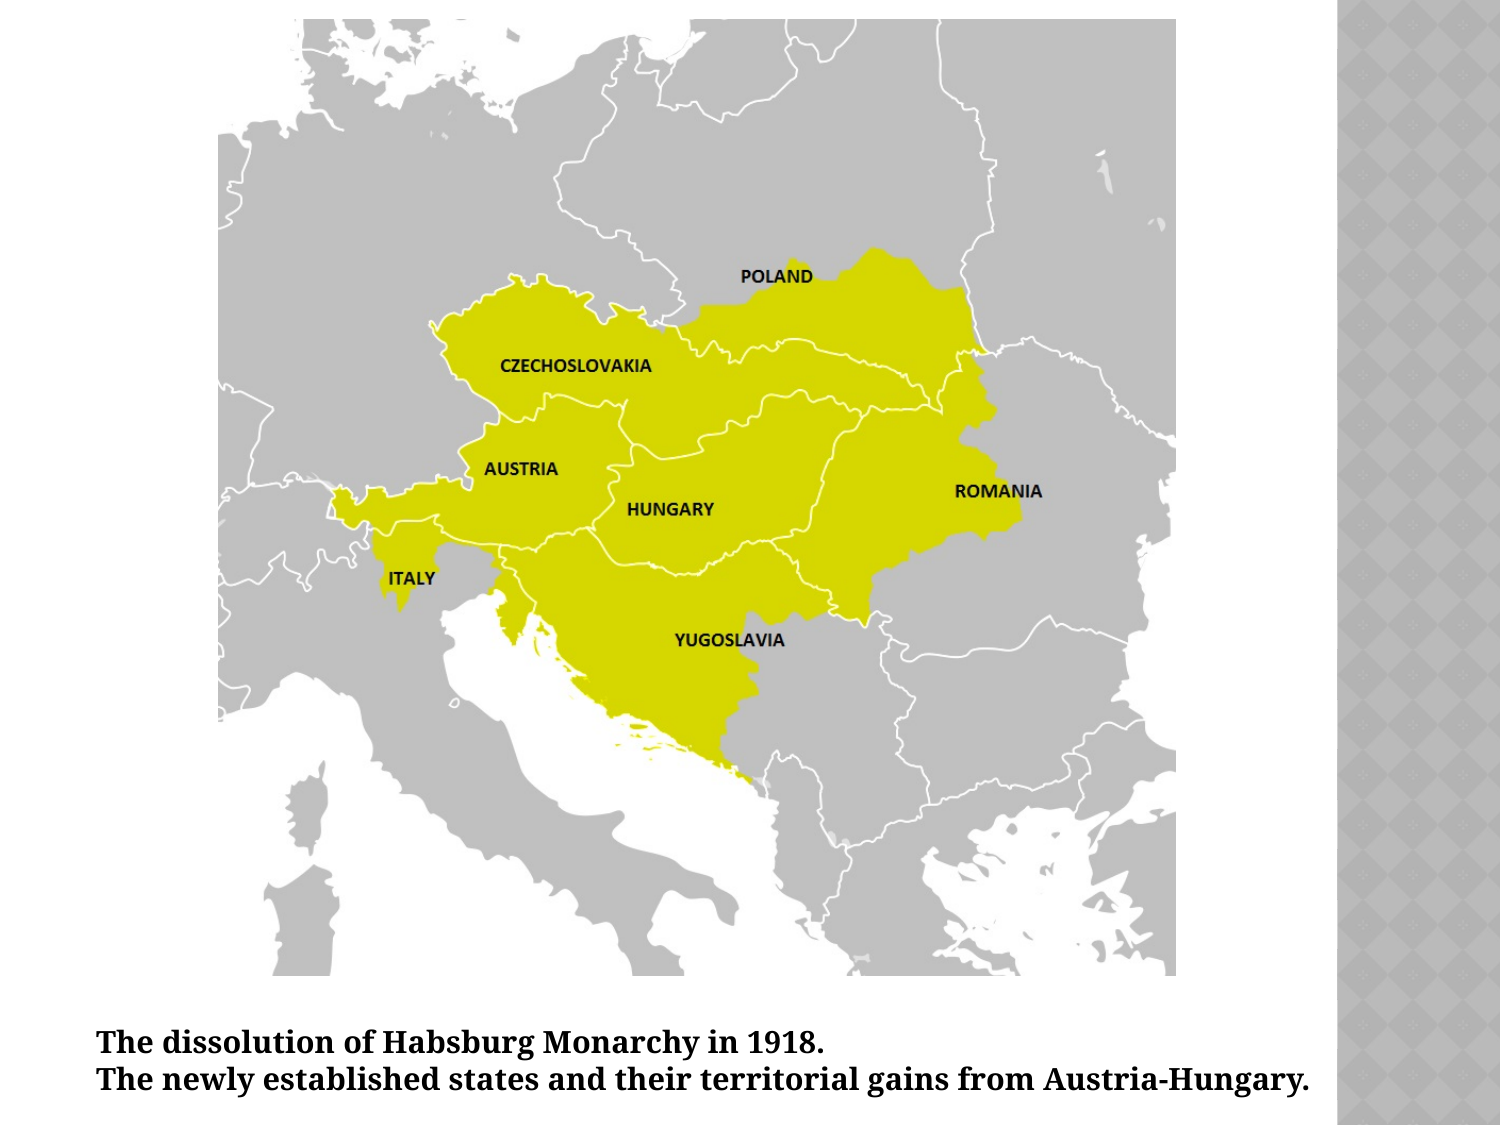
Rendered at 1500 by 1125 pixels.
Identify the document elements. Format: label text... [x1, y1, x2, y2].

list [217, 18, 1176, 977]
list The dissolution of Habsburg Monarchy in 1918. The newly established states and their territorial gains from Austria-Hungary. [88, 1023, 1317, 1099]
